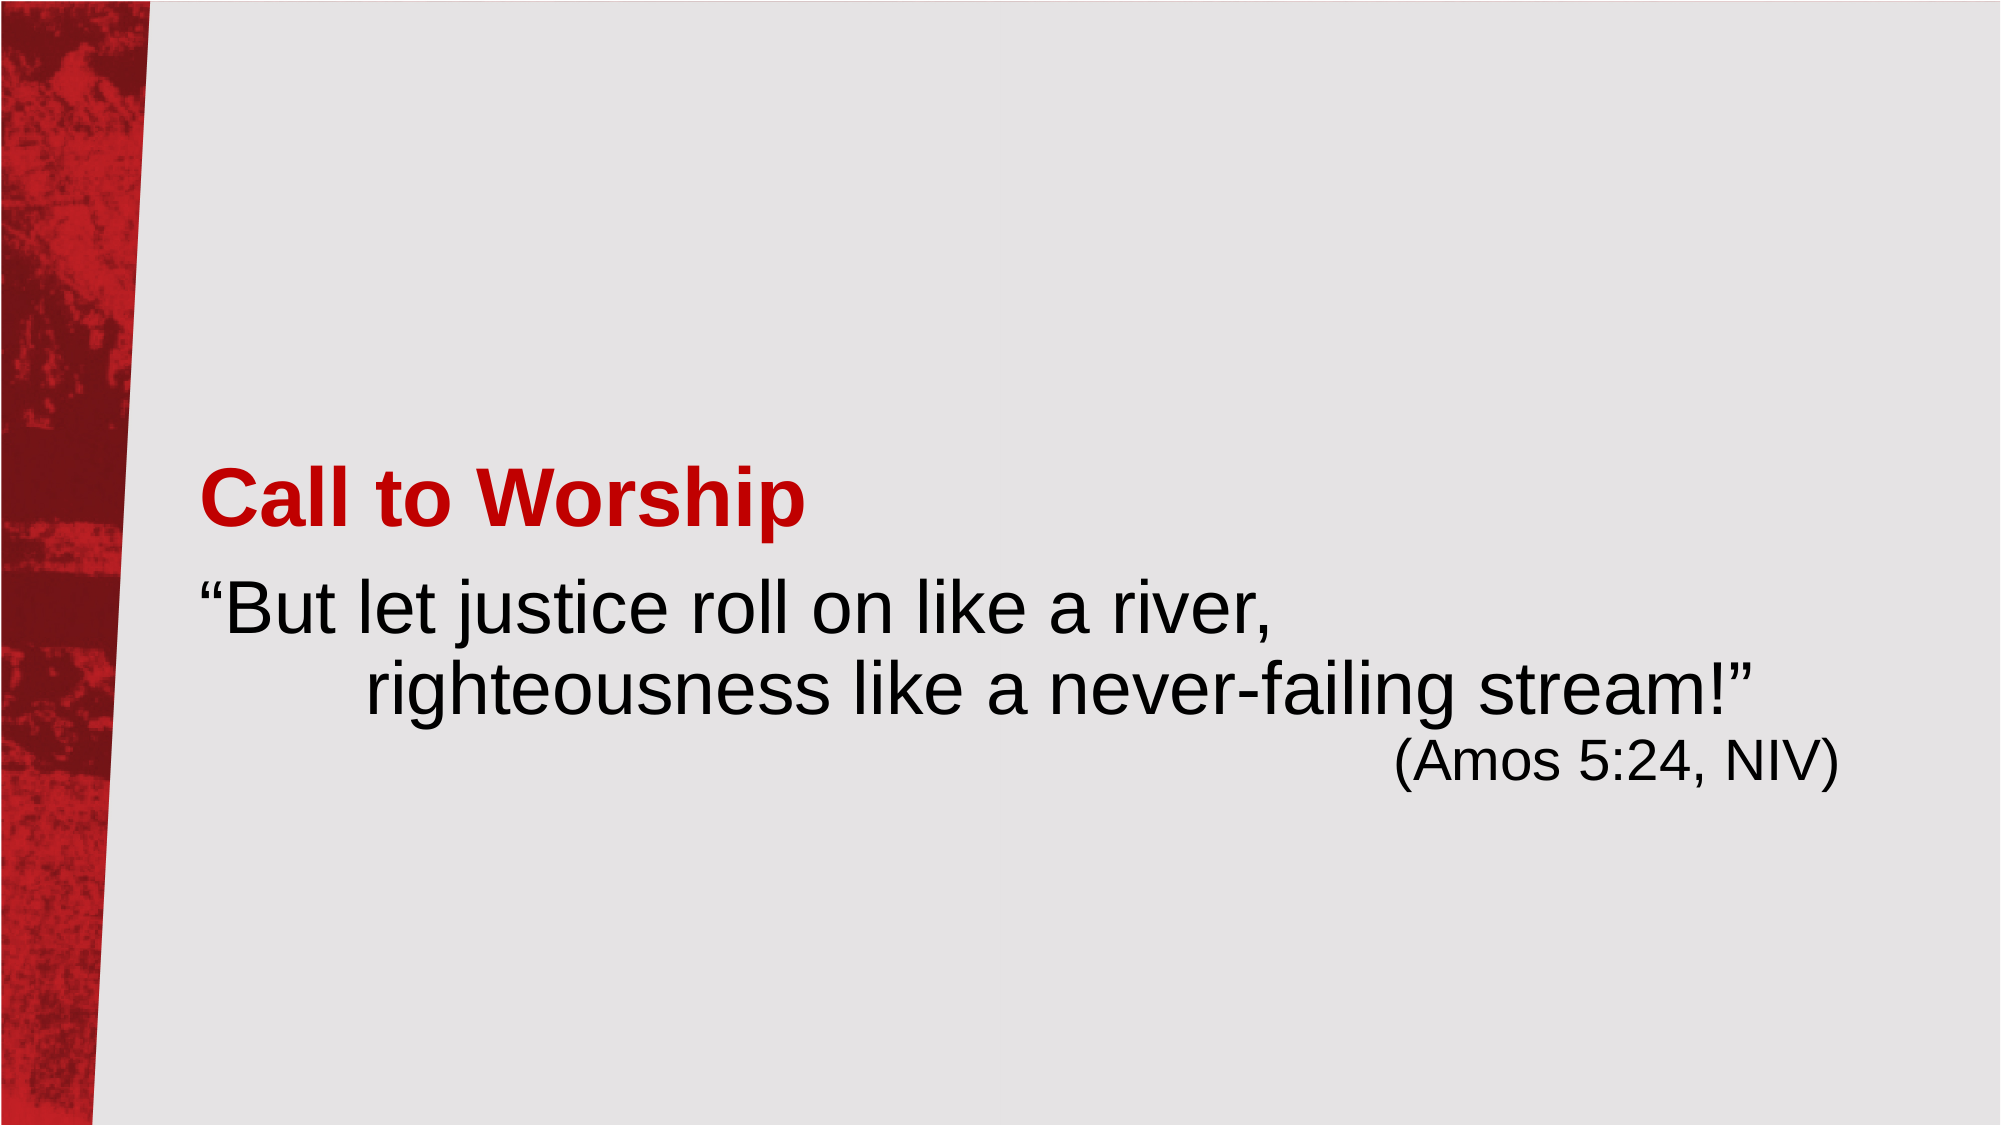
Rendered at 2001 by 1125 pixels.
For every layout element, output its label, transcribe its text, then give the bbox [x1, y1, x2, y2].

list Call to Worship “But let justice roll on like a river, righteousness like a never-failing stream!” (Amos 5:24, NIV) [184, 69, 1857, 1068]
picture [0, 0, 2001, 1125]
